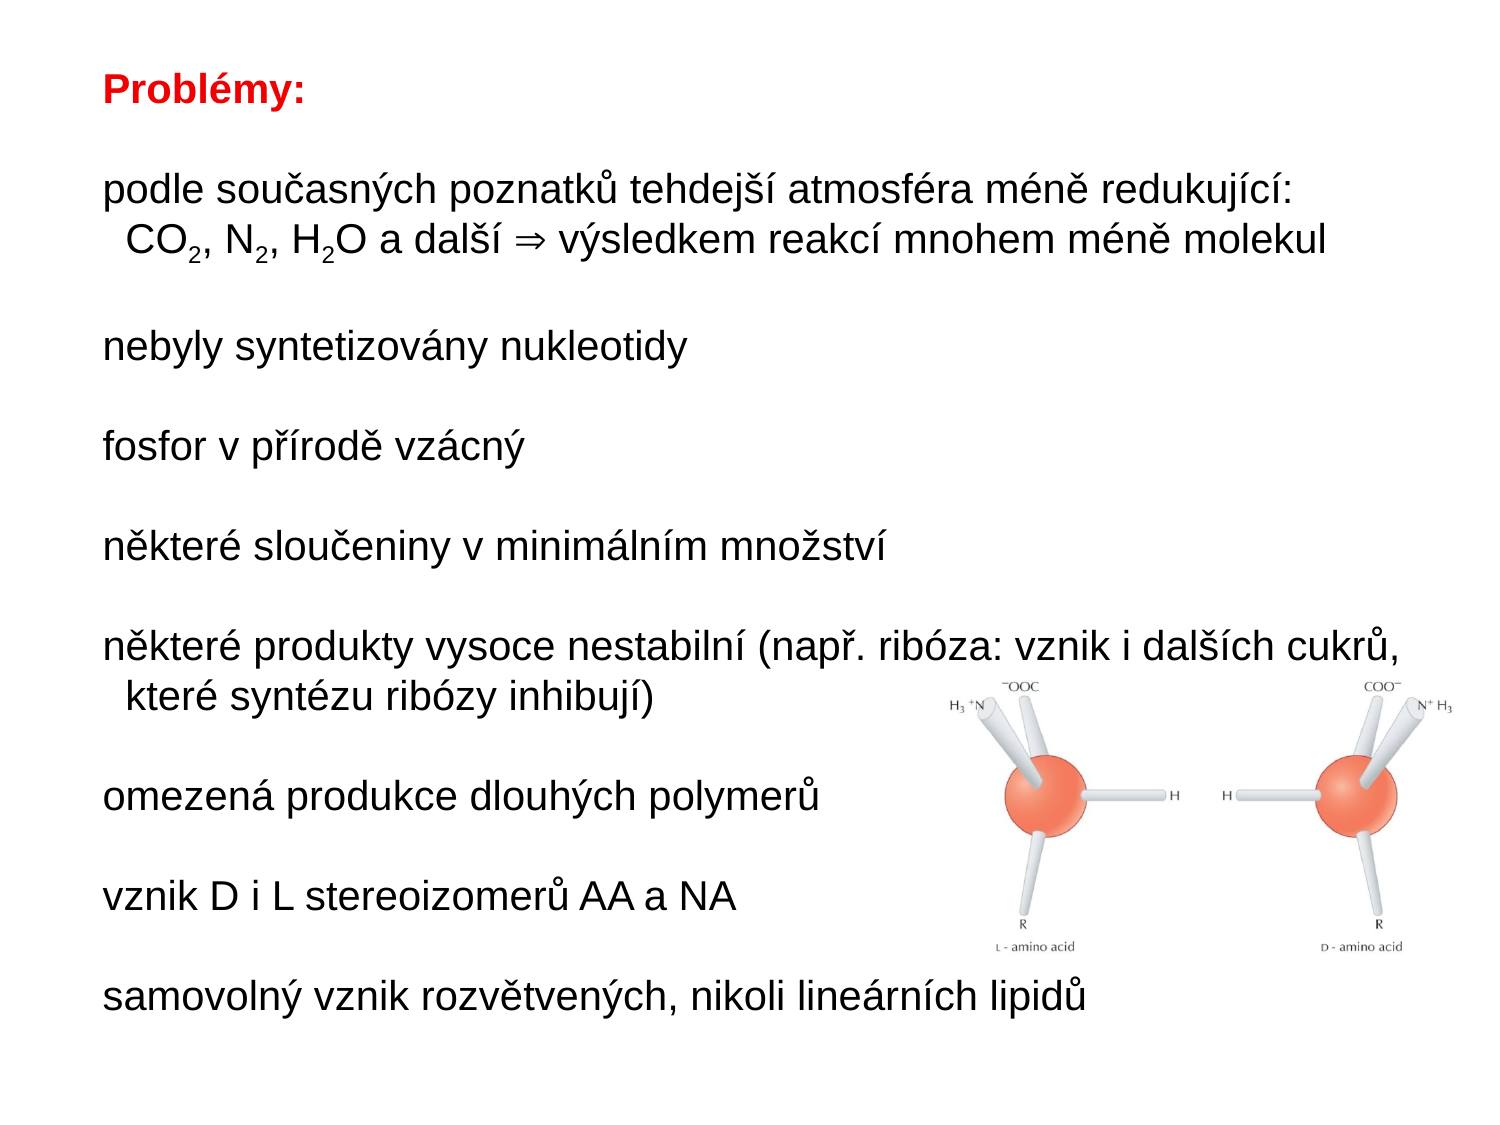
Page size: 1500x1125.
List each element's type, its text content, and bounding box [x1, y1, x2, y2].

picture [947, 679, 1456, 955]
text_box Problémy: podle současných poznatků tehdejší atmosféra méně redukující: CO2, N2, H2O a další  výsledkem reakcí mnohem méně molekul nebyly syntetizovány nukleotidy fosfor v přírodě vzácný některé sloučeniny v minimálním množství některé produkty vysoce nestabilní (např. ribóza: vznik i dalších cukrů, které syntézu ribózy inhibují) omezená produkce dlouhých polymerů vznik D i L stereoizomerů AA a NA samovolný vznik rozvětvených, nikoli lineárních lipidů [87, 54, 1417, 1027]
